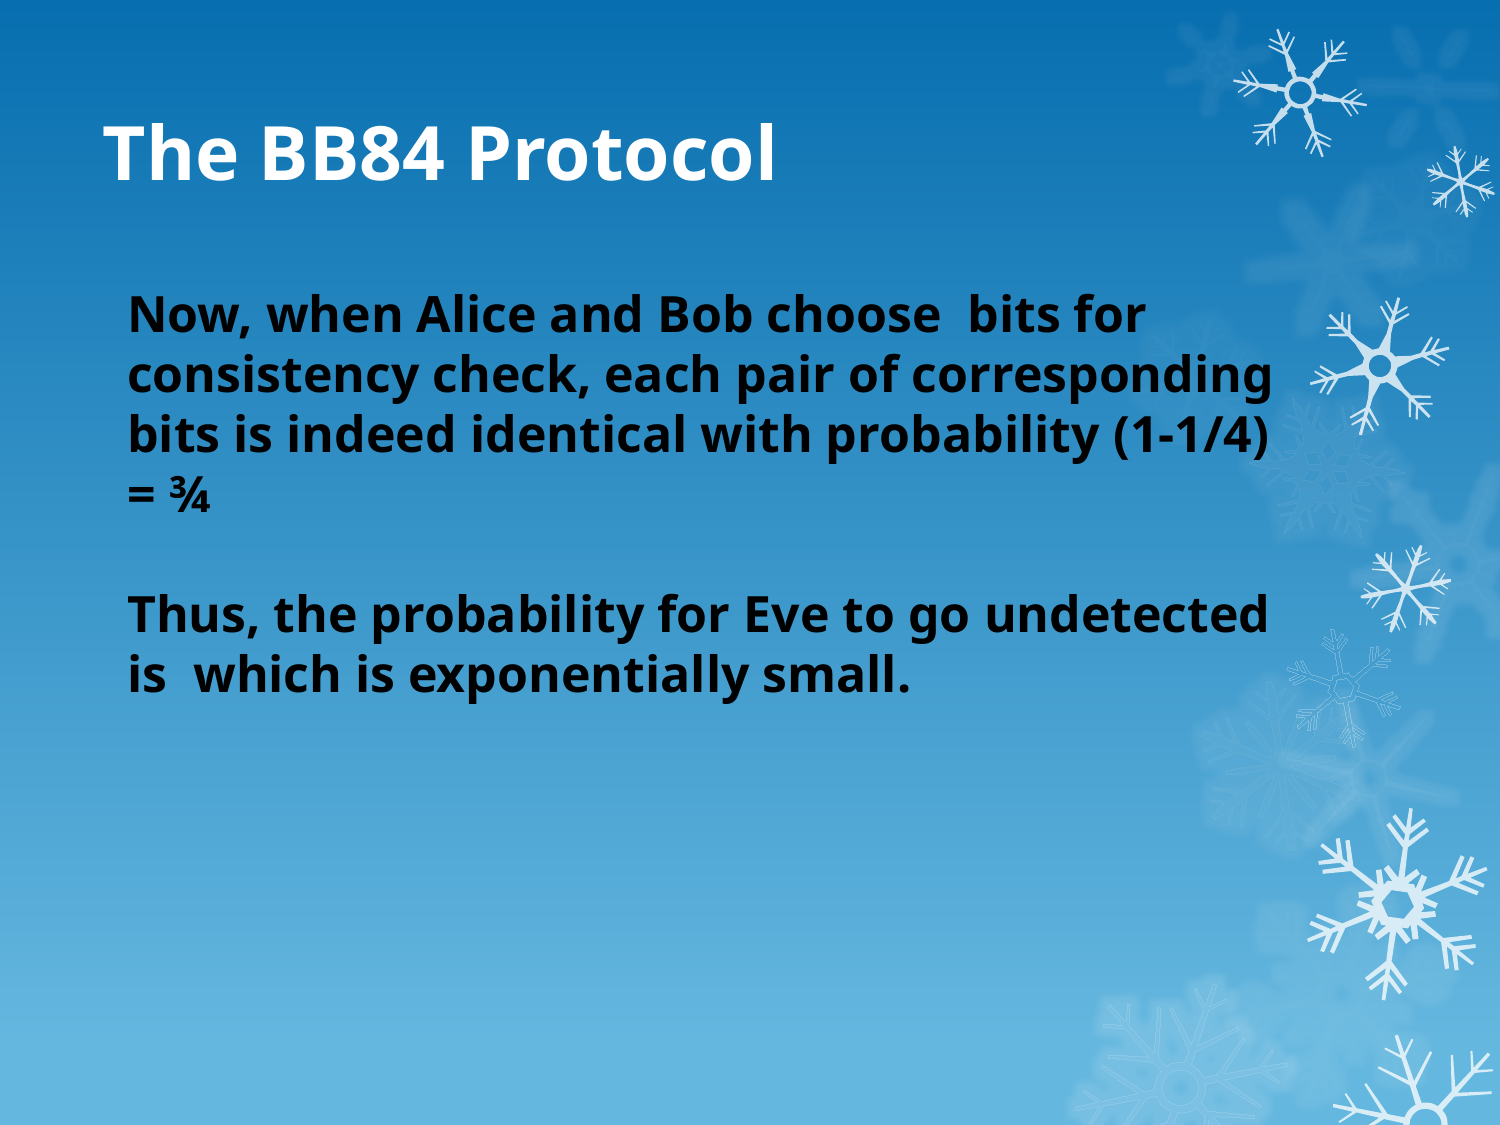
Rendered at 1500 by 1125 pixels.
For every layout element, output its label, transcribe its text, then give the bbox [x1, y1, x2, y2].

title The BB84 Protocol [87, 75, 1257, 227]
